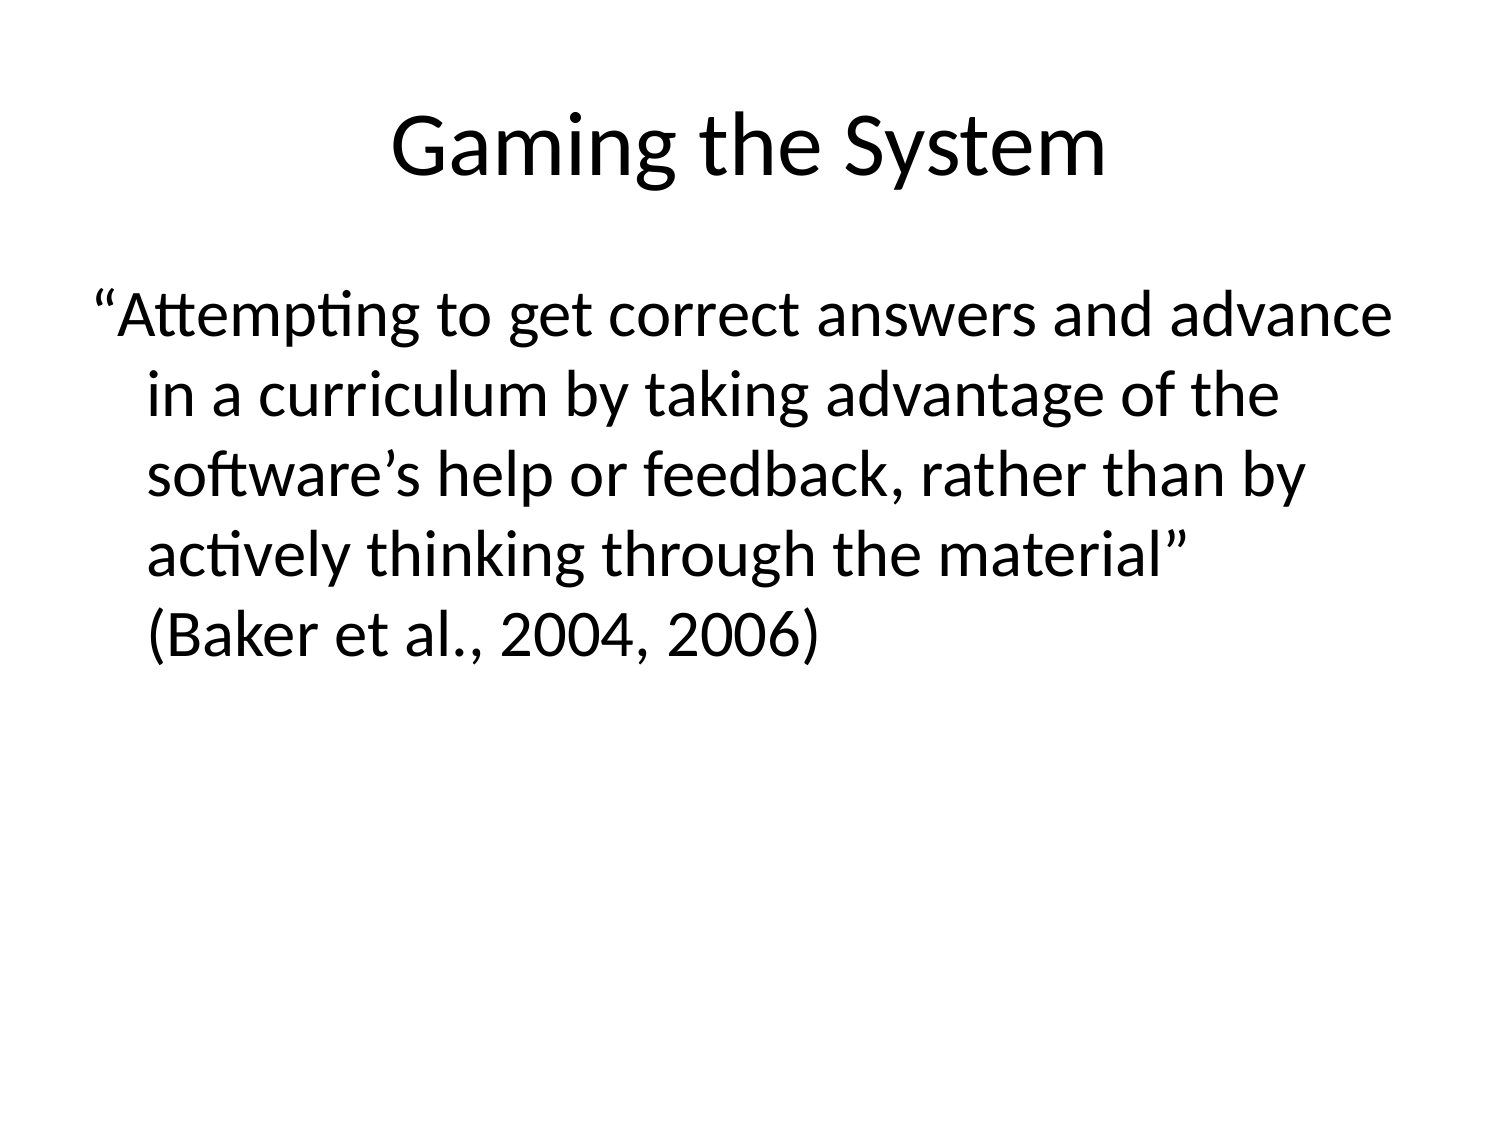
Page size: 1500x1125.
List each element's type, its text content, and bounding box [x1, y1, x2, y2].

title Gaming the System [75, 45, 1425, 233]
list “Attempting to get correct answers and advance in a curriculum by taking advantage of the software’s help or feedback, rather than by actively thinking through the material” (Baker et al., 2004, 2006) [75, 262, 1438, 1100]
